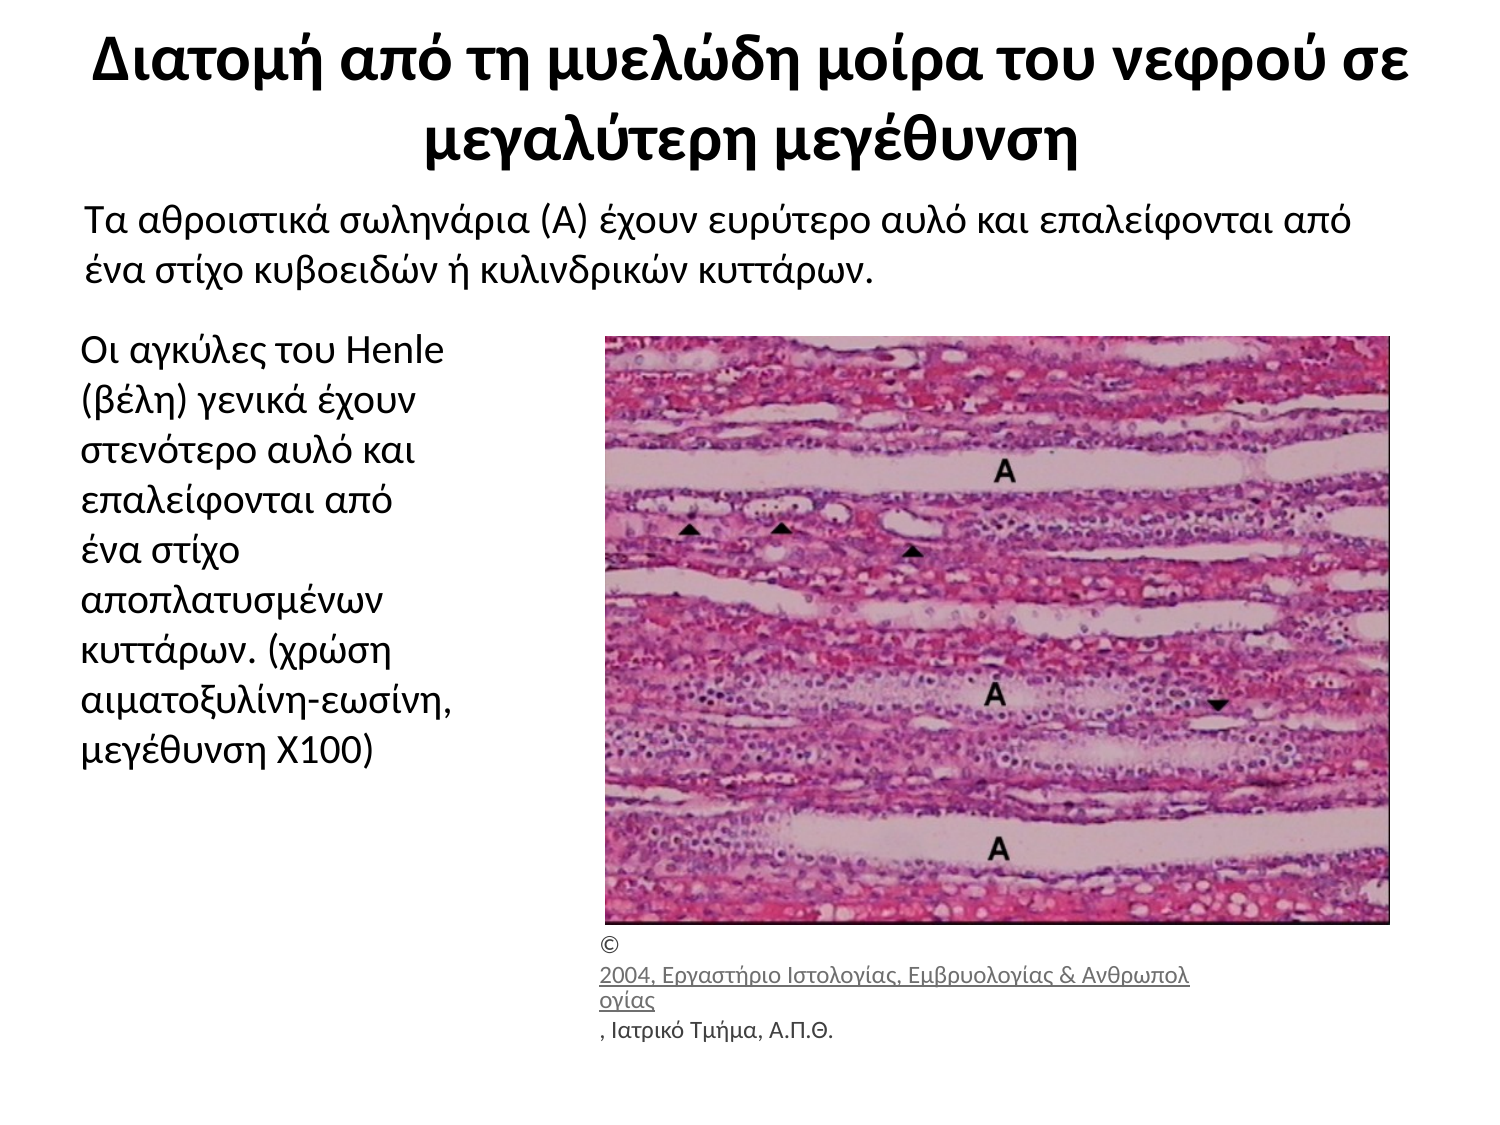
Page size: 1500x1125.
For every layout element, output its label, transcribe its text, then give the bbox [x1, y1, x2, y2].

list Τα αθροιστικά σωληνάρια (Α) έχουν ευρύτερο αυλό και επαλείφονται από ένα στίχο κυβοειδών ή κυλινδρικών κυττάρων. [69, 184, 1420, 374]
text_box © 2004, Εργαστήριο Ιστολογίας, Εμβρυολογίας & Ανθρωπολογίας, Ιατρικό Τμήμα, Α.Π.Θ. [584, 921, 1211, 1026]
title Διατομή από τη μυελώδη μοίρα του νεφρού σε μεγαλύτερη μεγέθυνση [76, 19, 1427, 169]
picture [604, 336, 1391, 926]
text_box Οι αγκύλες του Henle (βέλη) γενικά έχουν στενότερο αυλό και επαλείφονται από ένα στίχο αποπλατυσμένων κυττάρων. (χρώση αιματοξυλίνη-εωσίνη, μεγέθυνση Χ100) [65, 314, 479, 780]
